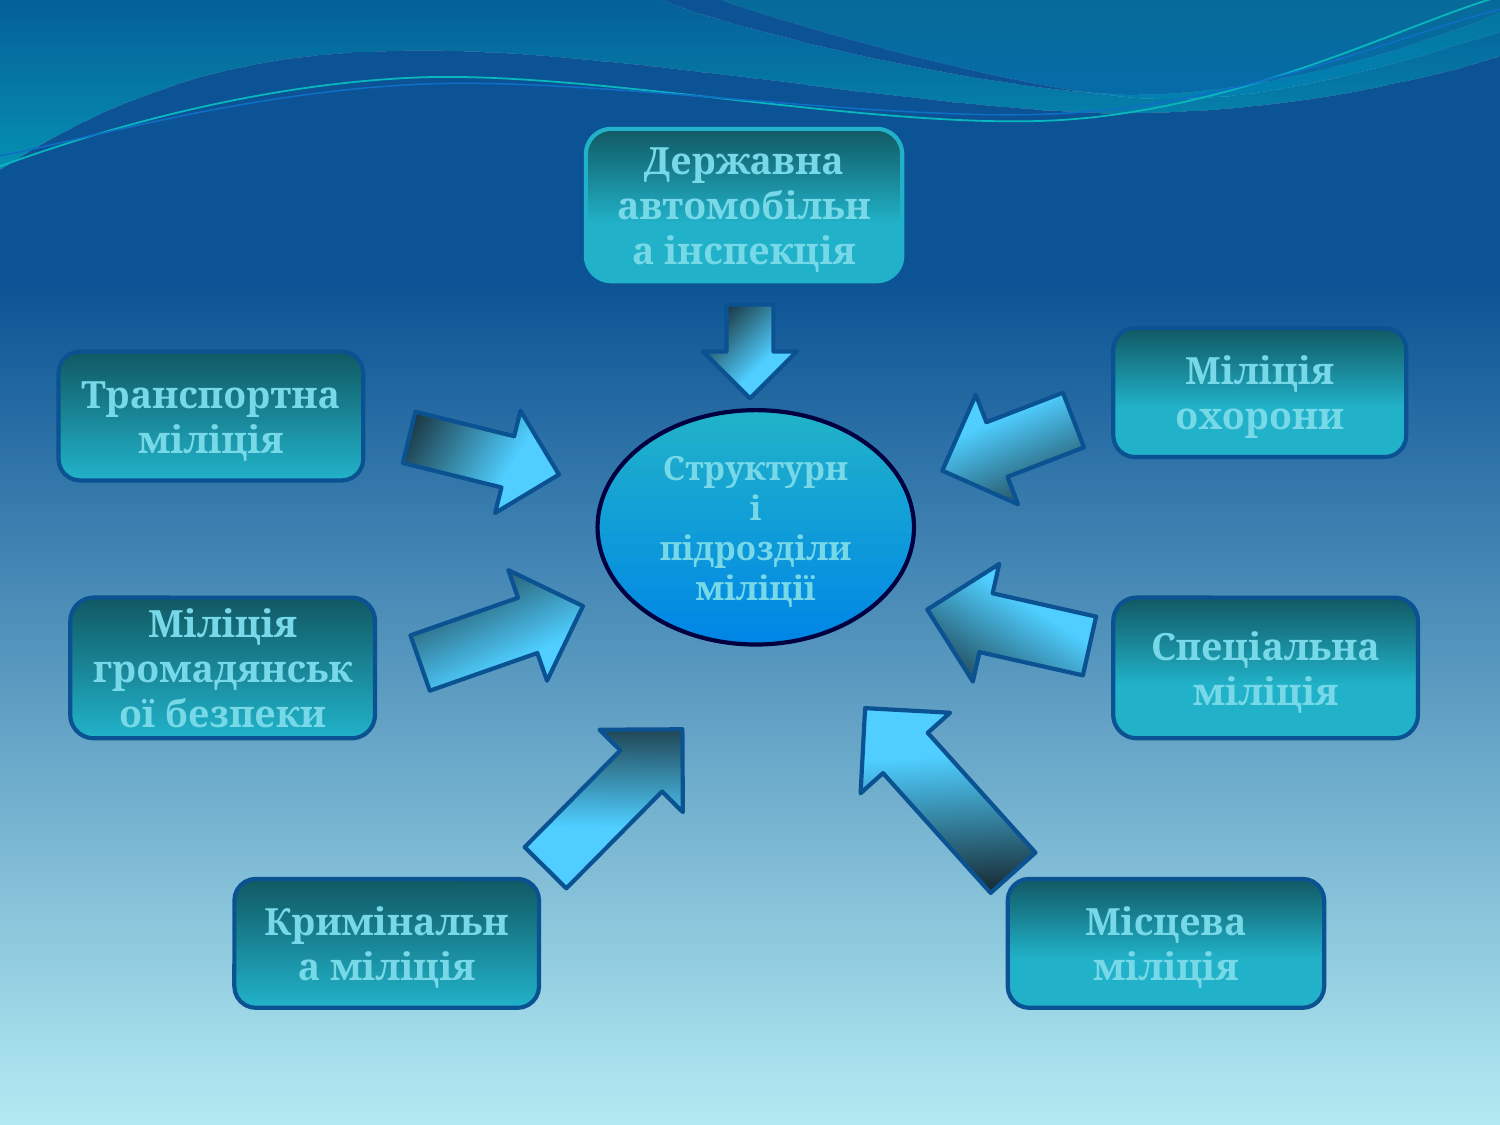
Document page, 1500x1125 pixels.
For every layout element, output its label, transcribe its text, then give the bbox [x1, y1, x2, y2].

text_box [701, 302, 799, 401]
text_box Місцева міліція [1005, 876, 1327, 1010]
text_box Спеціальна міліція [1111, 595, 1421, 741]
text_box [925, 562, 1099, 684]
text_box [400, 408, 562, 515]
text_box [408, 568, 585, 693]
text_box Транспортна міліція [56, 349, 366, 483]
text_box Кримінальна міліція [232, 876, 542, 1010]
text_box Міліція громадянської безпеки [68, 595, 378, 741]
text_box [522, 727, 685, 891]
text_box [940, 390, 1086, 507]
text_box Міліція охорони [1111, 325, 1409, 460]
text_box Державна автомобільна інспекція [583, 126, 905, 284]
text_box Структурні підрозділи міліції [595, 408, 917, 647]
text_box [858, 706, 1038, 896]
